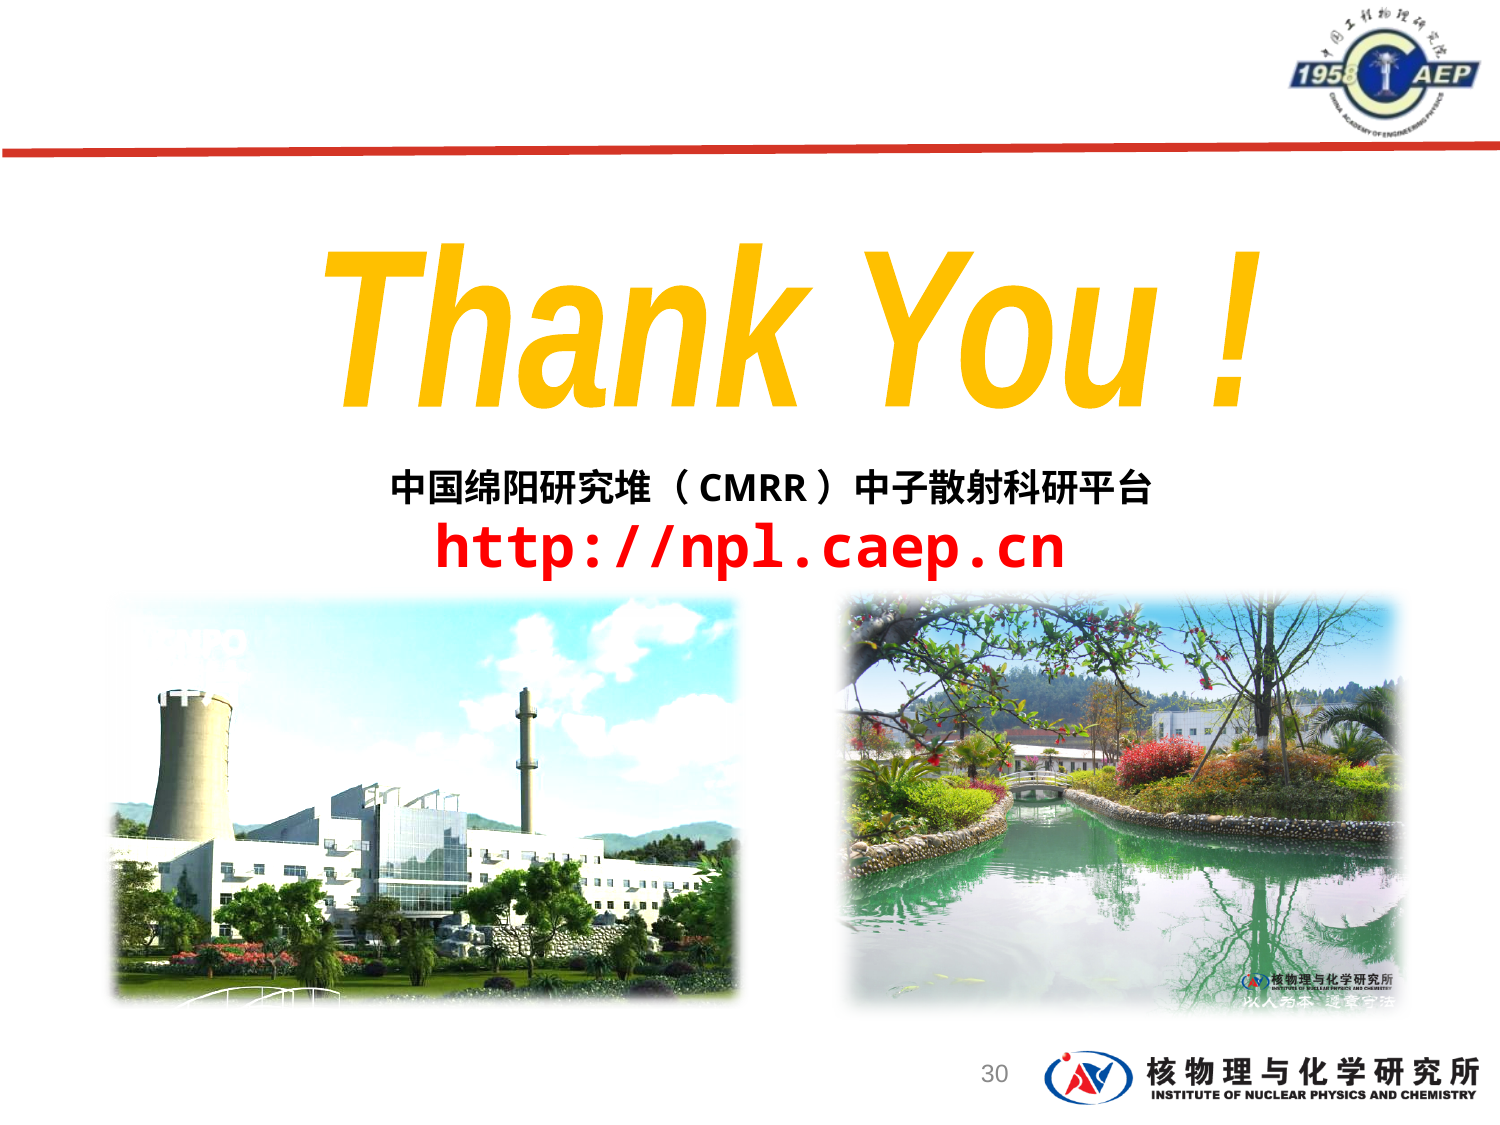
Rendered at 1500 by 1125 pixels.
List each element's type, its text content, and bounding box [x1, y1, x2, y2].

text_box 中国绵阳研究堆（CMRR）中子散射科研平台 [374, 457, 1169, 517]
picture [100, 586, 750, 1012]
picture [1277, 0, 1500, 141]
text_box http://npl.caep.cn [420, 517, 1080, 587]
picture [832, 586, 1500, 1125]
text_box 30 [924, 1042, 1024, 1103]
